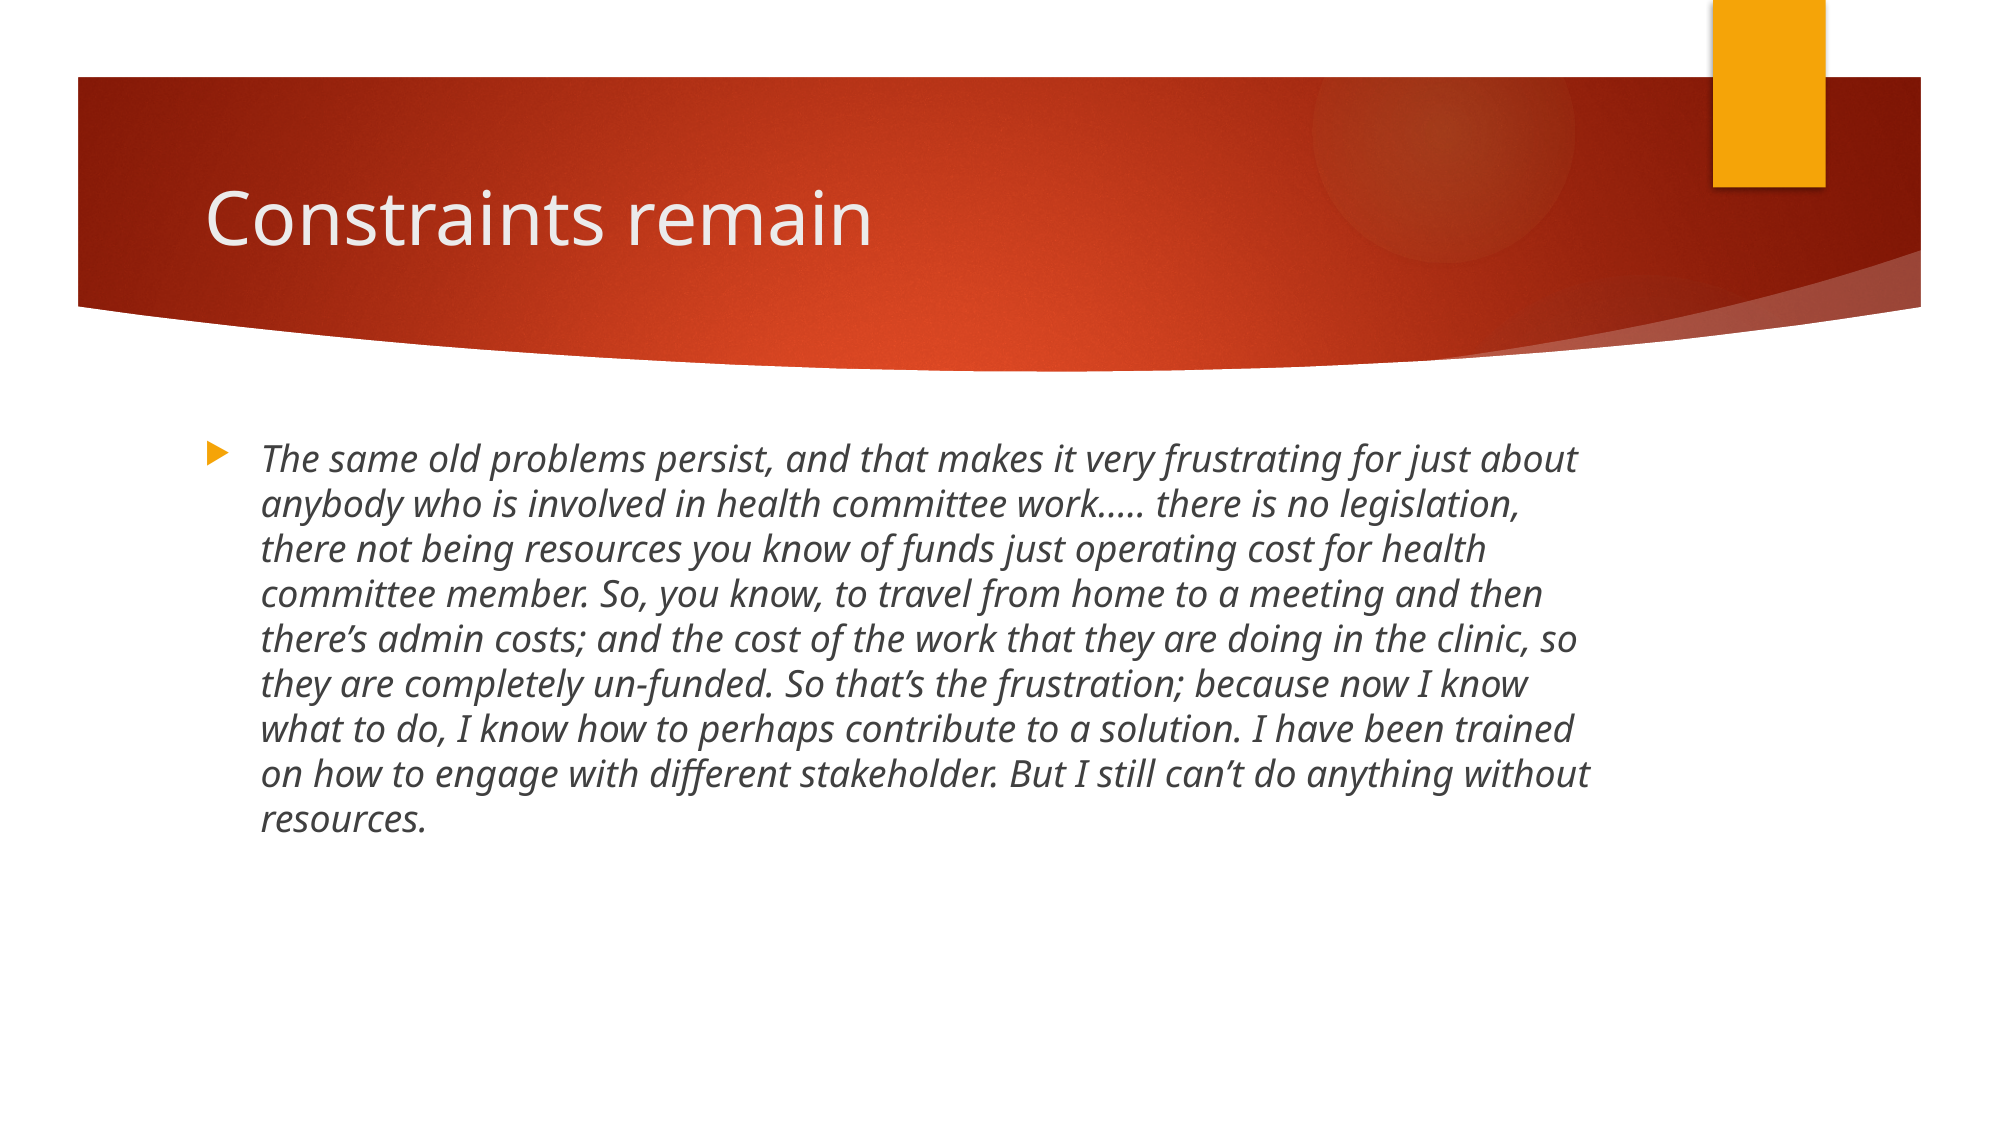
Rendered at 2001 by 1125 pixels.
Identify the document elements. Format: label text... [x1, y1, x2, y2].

list The same old problems persist, and that makes it very frustrating for just about anybody who is involved in health committee work….. there is no legislation, there not being resources you know of funds just operating cost for health committee member. So, you know, to travel from home to a meeting and then there’s admin costs; and the cost of the work that they are doing in the clinic, so they are completely un-funded. So that’s the frustration; because now I know what to do, I know how to perhaps contribute to a solution. I have been trained on how to engage with different stakeholder. But I still can’t do anything without resources. [189, 427, 1627, 988]
title Constraints remain [189, 155, 1627, 275]
